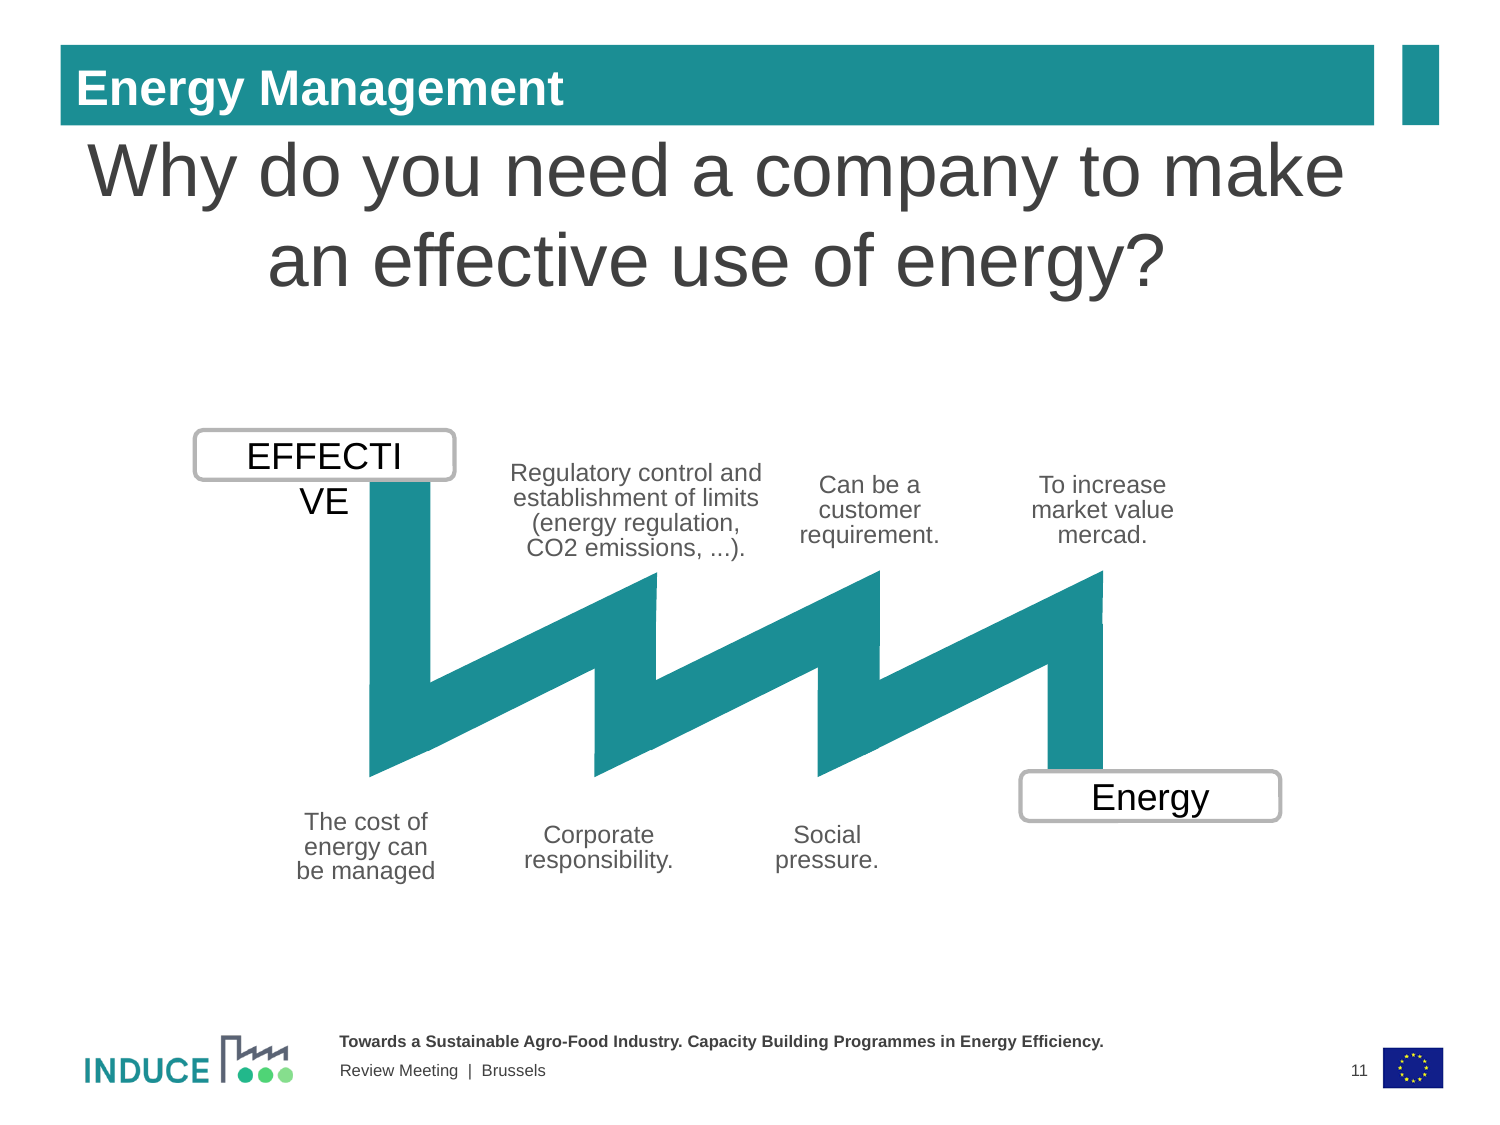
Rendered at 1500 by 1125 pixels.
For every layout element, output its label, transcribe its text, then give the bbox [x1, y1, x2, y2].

text_box Energy Management [60, 44, 1375, 126]
picture [83, 1033, 295, 1085]
text_box Corporate responsibility. [509, 816, 690, 881]
text_box [192, 427, 221, 482]
text_box Regulatory control and establishment of limits (energy regulation, CO2 emissions, ...). [492, 454, 780, 478]
text_box [428, 427, 457, 478]
text_box Social pressure. [737, 816, 918, 881]
text_box Can be a customer requirement. [779, 466, 961, 478]
slide_number 11 [1289, 1055, 1375, 1085]
text_box To increase market value mercad. [1012, 466, 1193, 556]
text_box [369, 479, 1132, 778]
text_box The cost of energy can be managed [276, 802, 457, 893]
text_box [1018, 786, 1047, 824]
footer Review Meeting | Brussels [324, 1055, 1151, 1085]
text_box [1400, 43, 1441, 127]
text_box Why do you need a company to make an effective use of energy? [60, 126, 1375, 297]
picture [1373, 1038, 1450, 1094]
text_box Energy [1047, 765, 1254, 826]
text_box Effective [221, 424, 428, 529]
text_box [1254, 769, 1283, 823]
